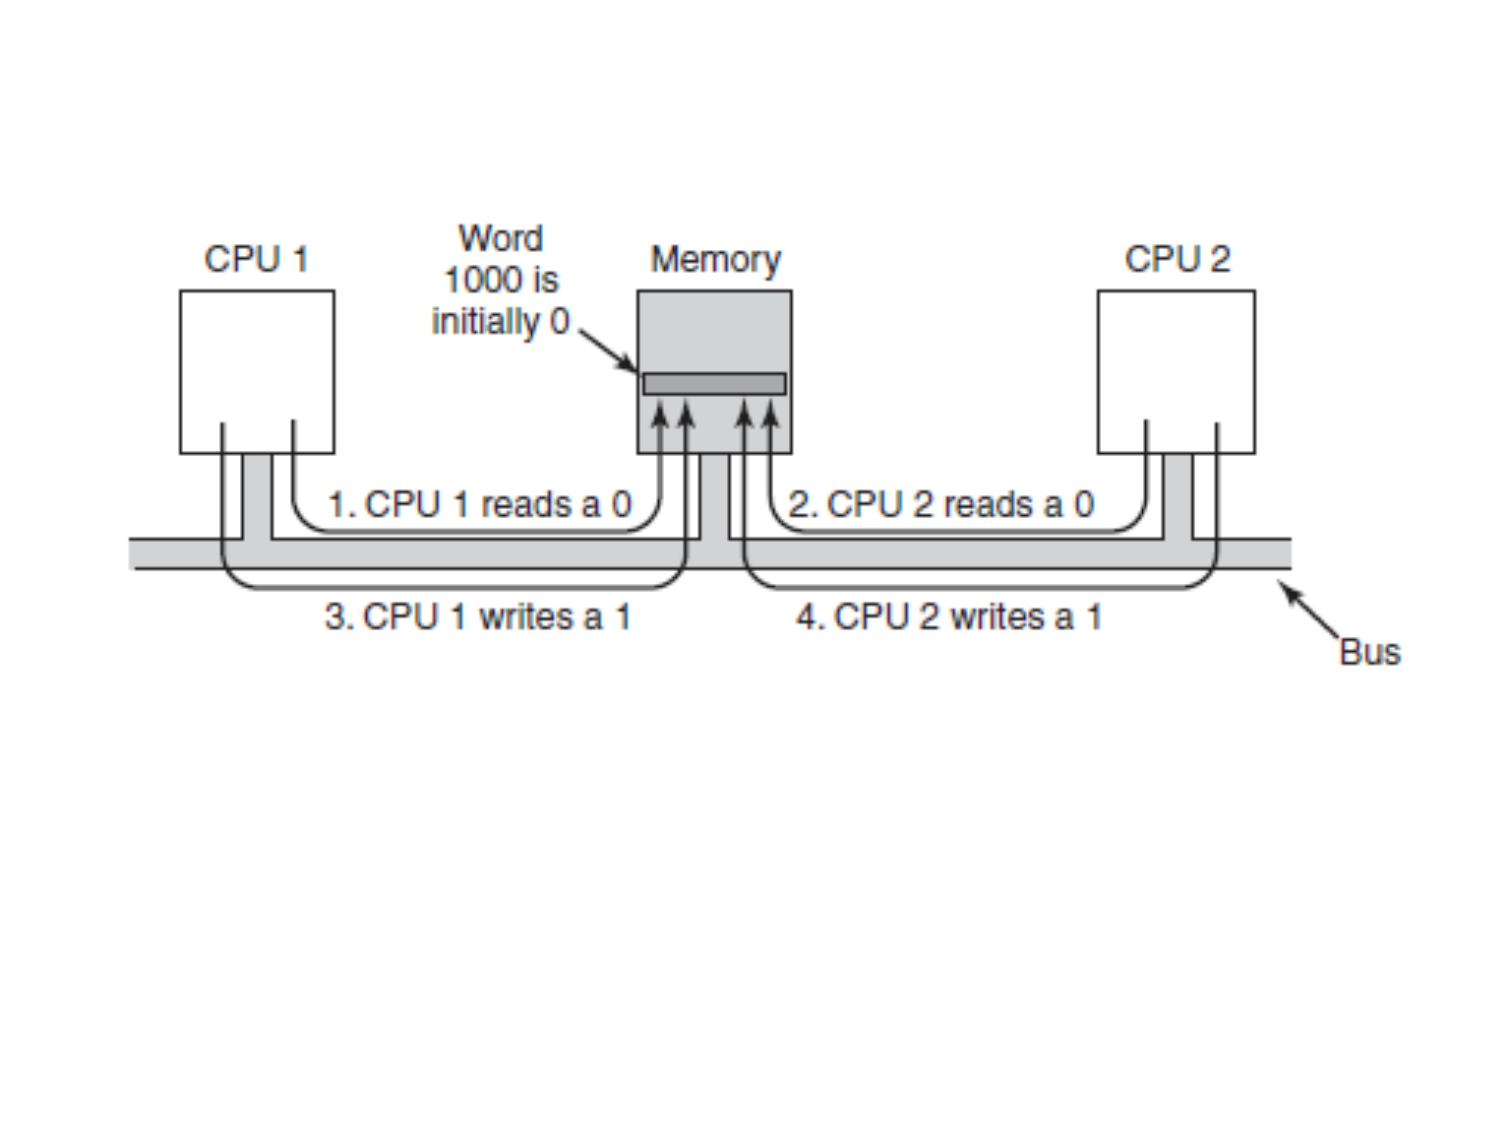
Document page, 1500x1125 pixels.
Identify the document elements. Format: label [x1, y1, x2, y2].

picture [62, 187, 1446, 713]
